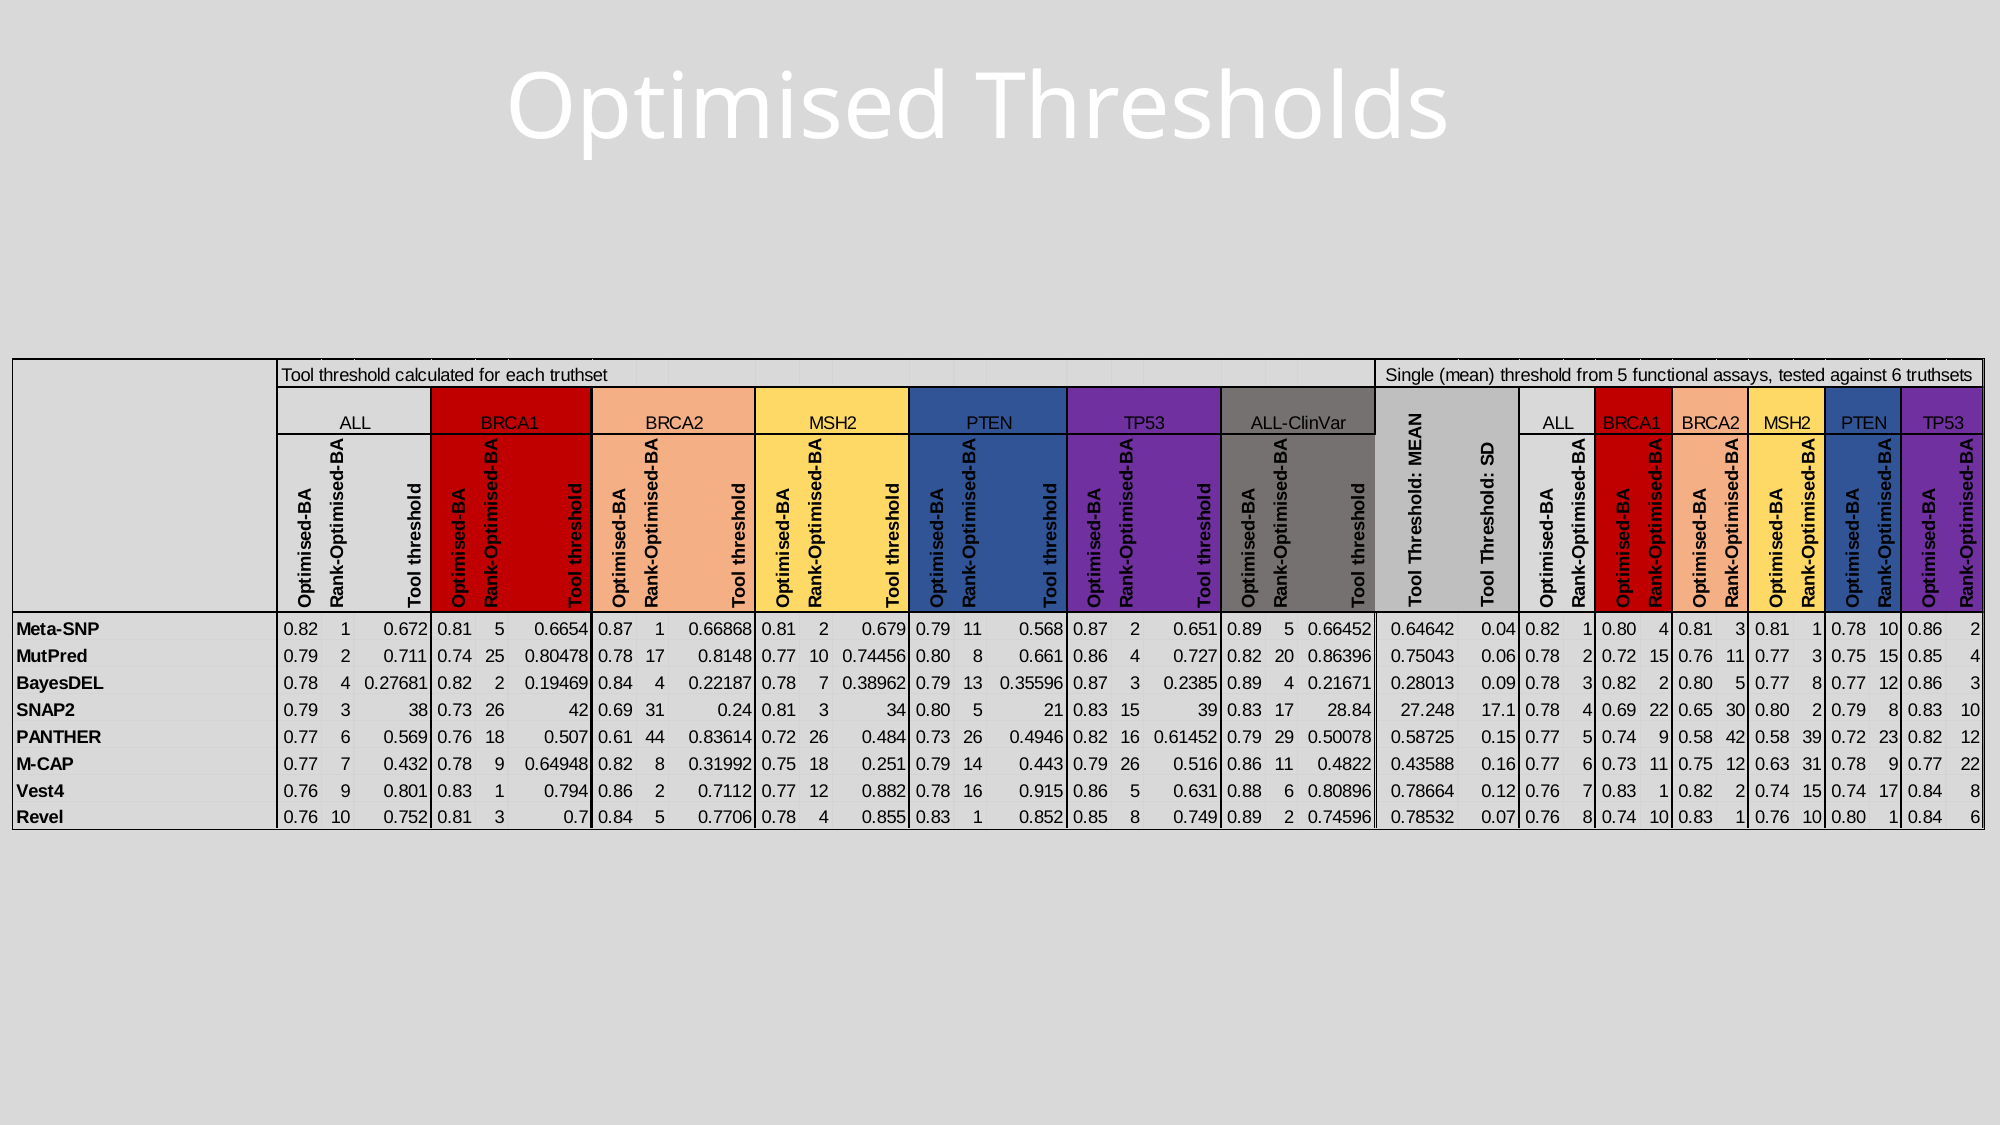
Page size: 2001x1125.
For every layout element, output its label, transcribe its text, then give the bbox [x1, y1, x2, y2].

title Optimised Thresholds [115, 0, 1841, 218]
picture [12, 358, 1985, 830]
